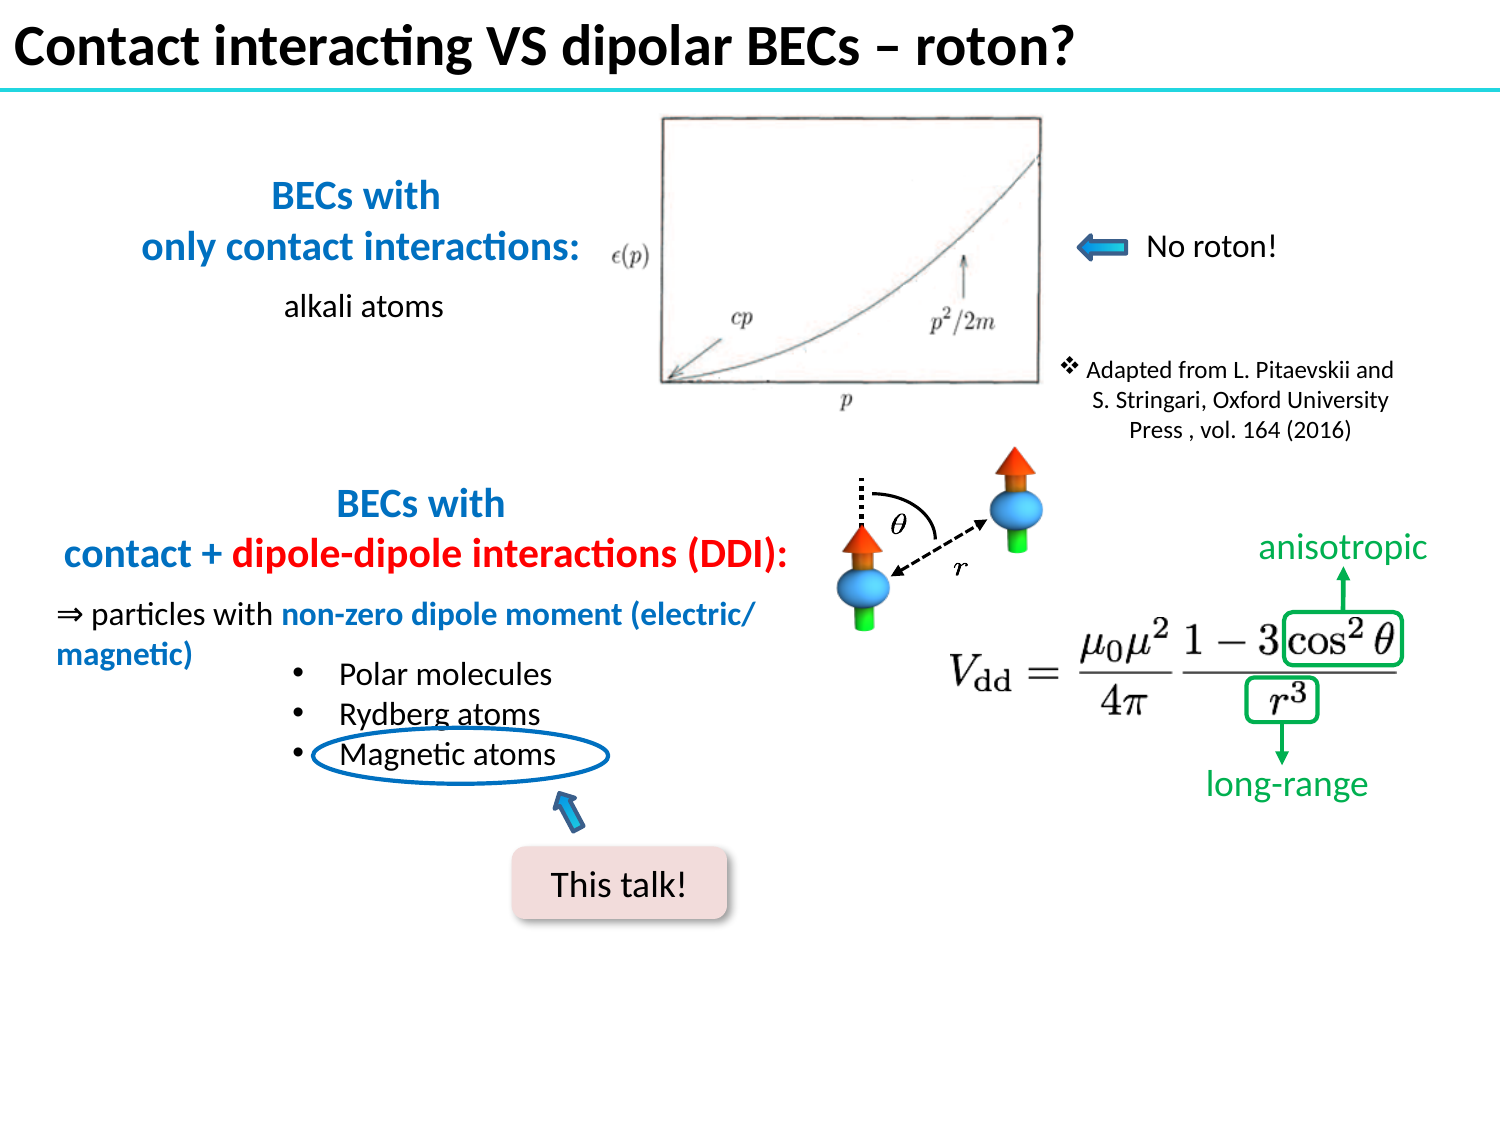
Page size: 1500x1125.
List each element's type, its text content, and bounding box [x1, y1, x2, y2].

text_box BECs with contact + dipole-dipole interactions (DDI): [0, 467, 803, 583]
picture [950, 617, 1397, 717]
text_box ⇒ particles with non-zero dipole moment (electric/ magnetic) [41, 584, 945, 680]
text_box [564, 820, 586, 834]
picture [608, 113, 1065, 420]
text_box Contact interacting VS dipolar BECs – roton? [0, 0, 1500, 85]
text_box Polar molecules Rydberg atoms Magnetic atoms [277, 645, 611, 820]
text_box anisotropic [1230, 514, 1456, 574]
text_box [1348, 609, 1405, 663]
text_box This talk! [511, 846, 727, 919]
text_box [310, 725, 611, 786]
text_box [1283, 609, 1338, 616]
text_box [808, 444, 1046, 634]
text_box alkali atoms [139, 277, 589, 332]
text_box [1076, 233, 1111, 262]
text_box long-range [1175, 751, 1400, 812]
text_box No roton! [1111, 216, 1313, 272]
text_box Adapted from L. Pitaevskii and S. Stringari, Oxford University Press , vol. 164 (2016) [1038, 346, 1416, 481]
text_box BECs with only contact interactions: [64, 160, 602, 276]
